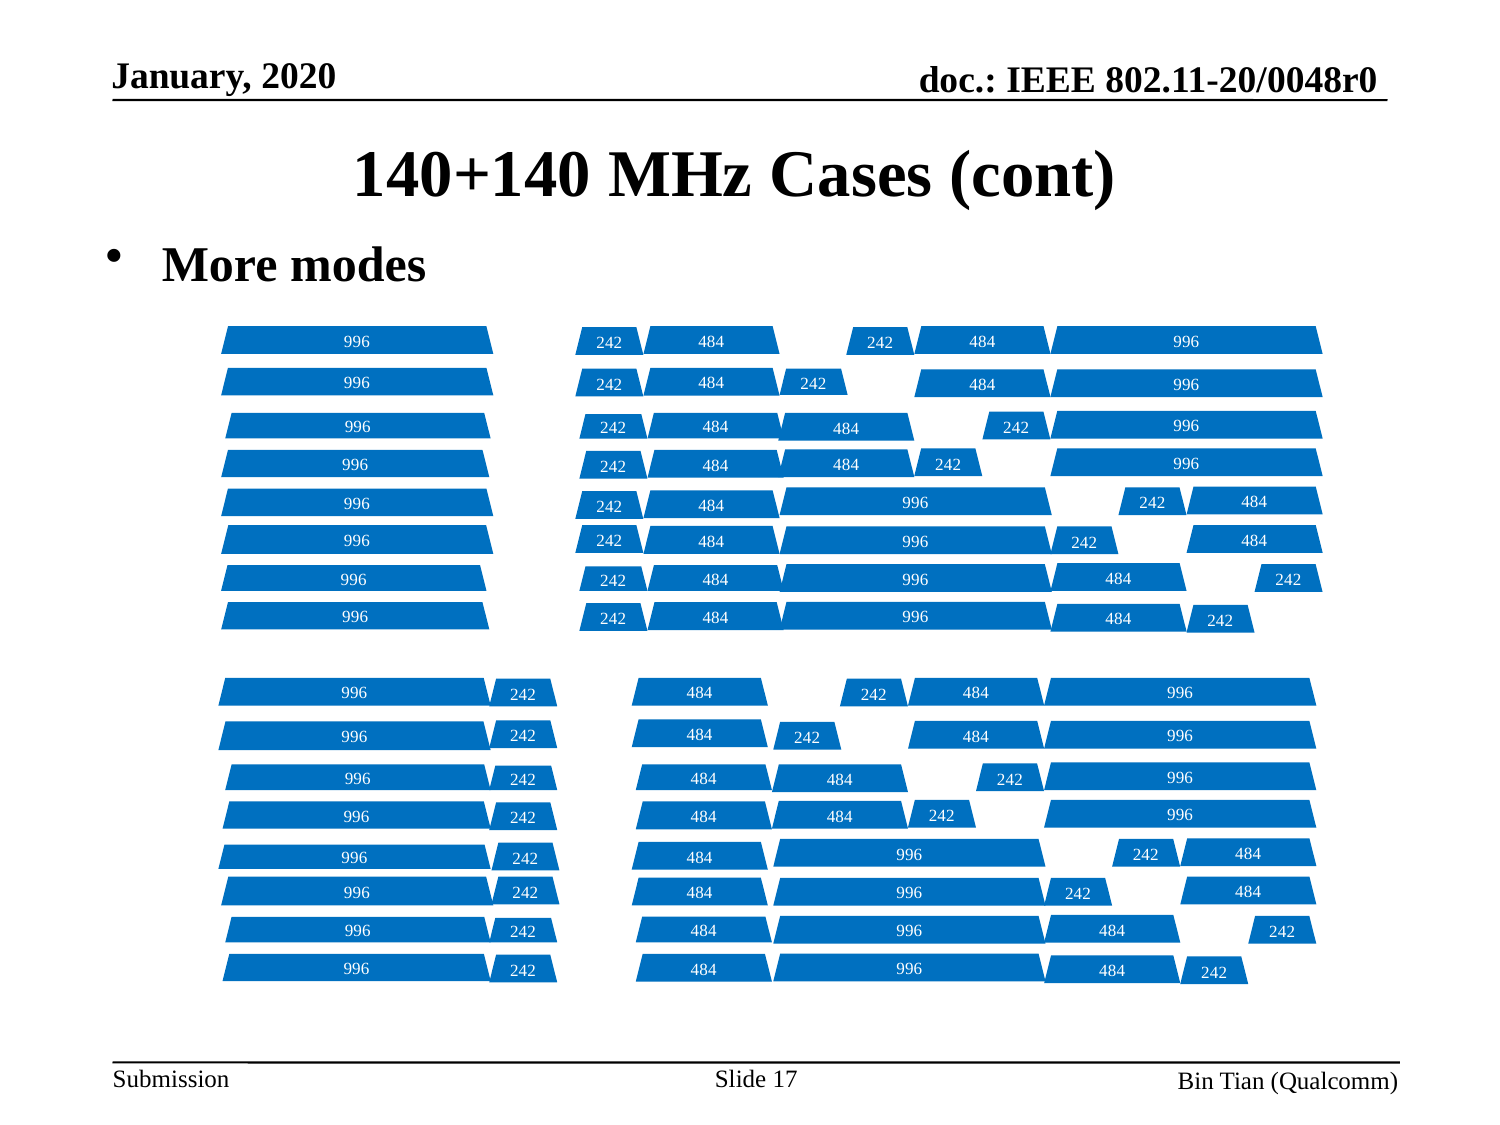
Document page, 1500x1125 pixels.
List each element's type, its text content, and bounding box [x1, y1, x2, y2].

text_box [218, 325, 1323, 985]
title 140+140 MHz Cases (cont) [105, 82, 1381, 258]
list More modes [90, 224, 1481, 635]
slide_number Slide 17 [712, 1061, 800, 1093]
